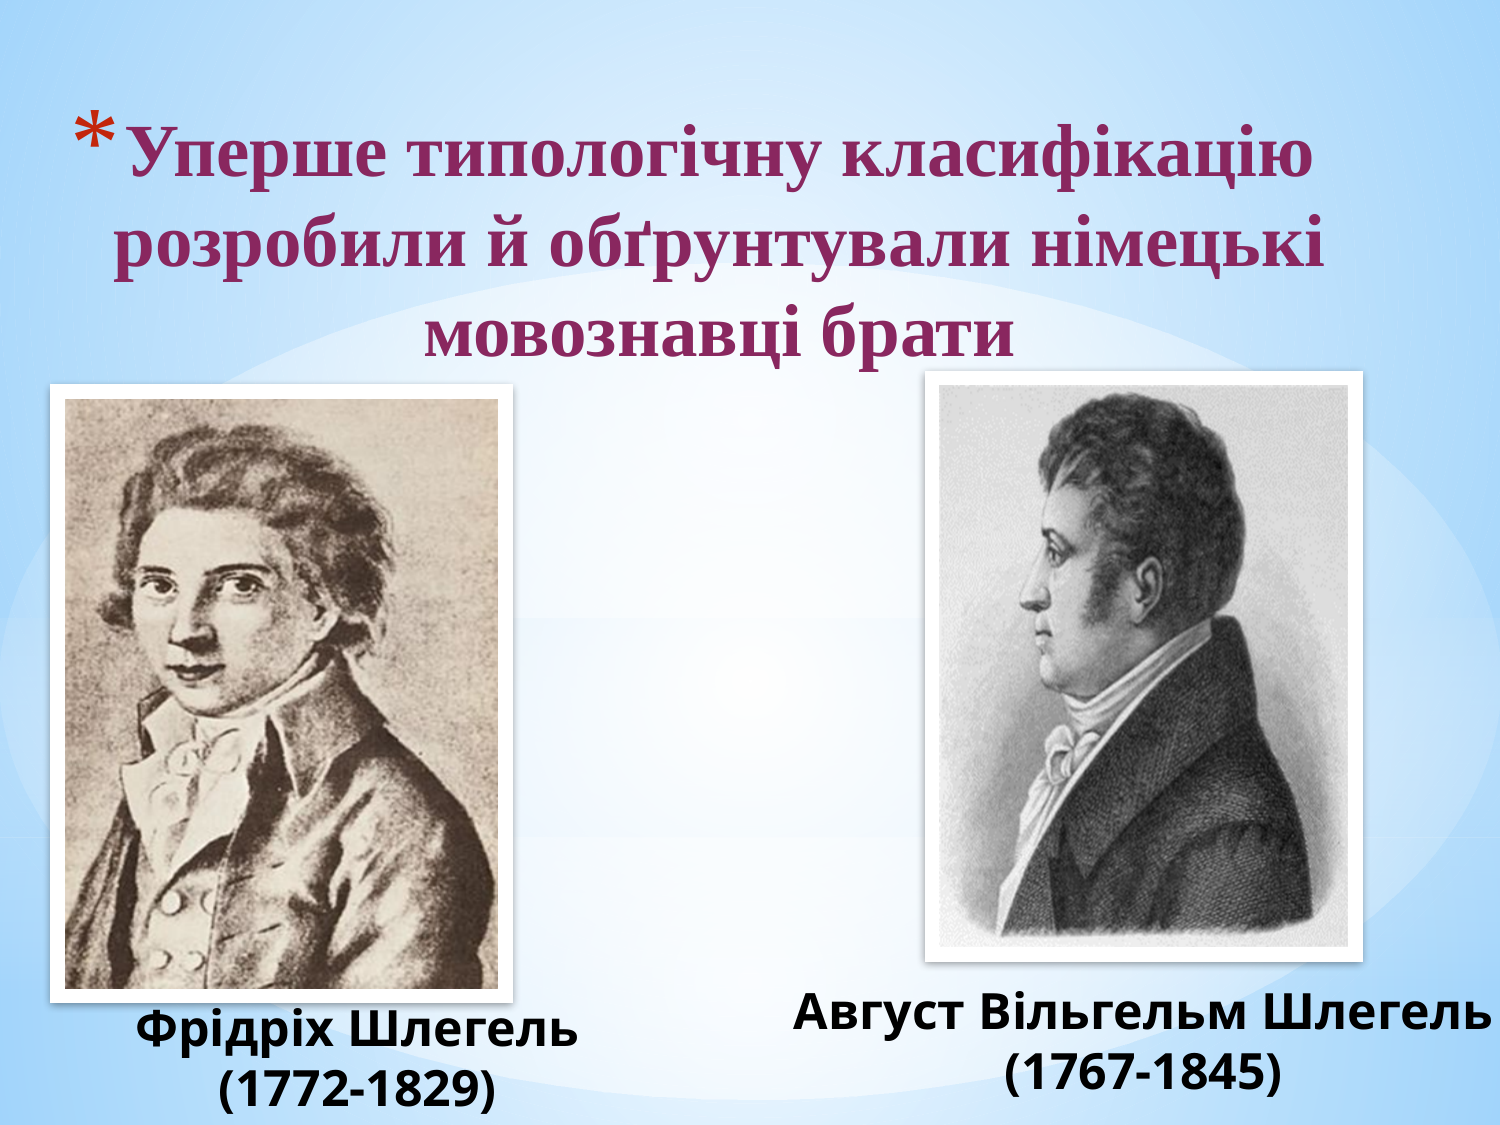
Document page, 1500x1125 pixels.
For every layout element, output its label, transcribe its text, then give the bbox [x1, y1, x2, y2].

title Уперше типологічну класифікацію розробили й обґрунтували німецькі мовознавці брати [17, 93, 1370, 305]
text_box Август Вільгельм Шлегель (1767-1845) [779, 972, 1500, 1108]
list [64, 398, 499, 989]
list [939, 385, 1349, 948]
text_box Фрідріх Шлегель (1772-1829) [105, 988, 610, 1124]
